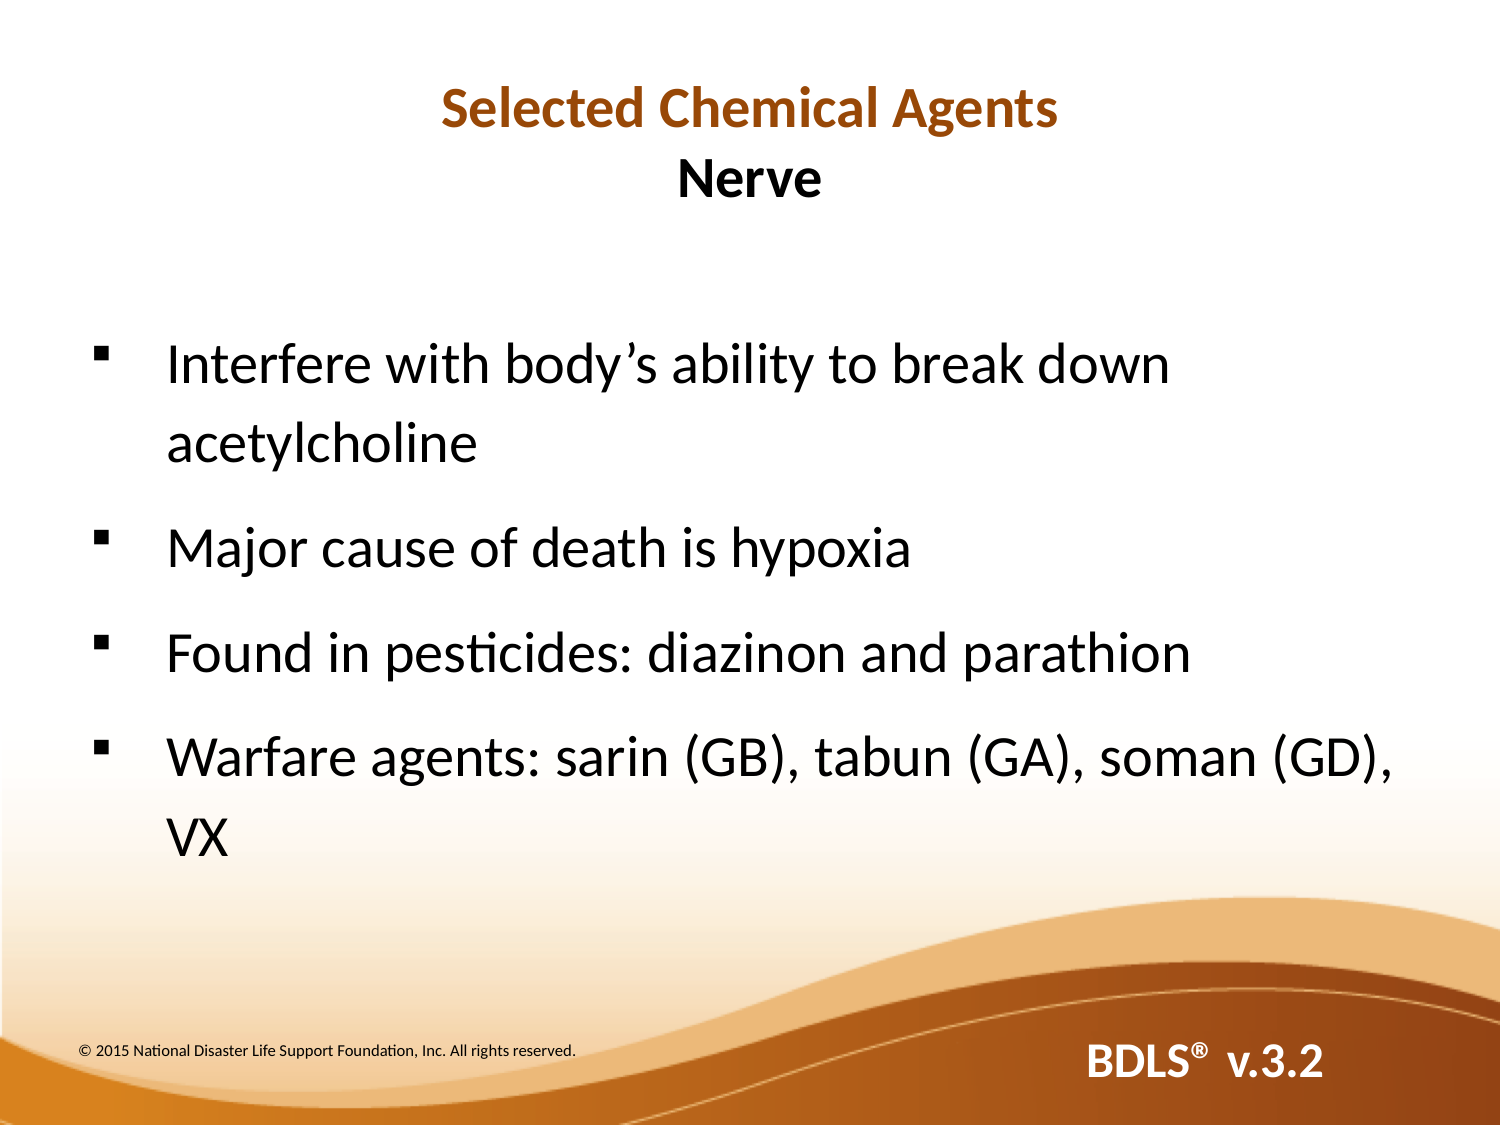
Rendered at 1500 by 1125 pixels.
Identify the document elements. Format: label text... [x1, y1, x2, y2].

text_box Interfere with body’s ability to break down acetylcholine Major cause of death is hypoxia Found in pesticides: diazinon and parathion Warfare agents: sarin (GB), tabun (GA), soman (GD), VX [74, 307, 1425, 1050]
text_box Selected Chemical Agents Nerve [74, 45, 1425, 233]
picture [0, 0, 1500, 1125]
